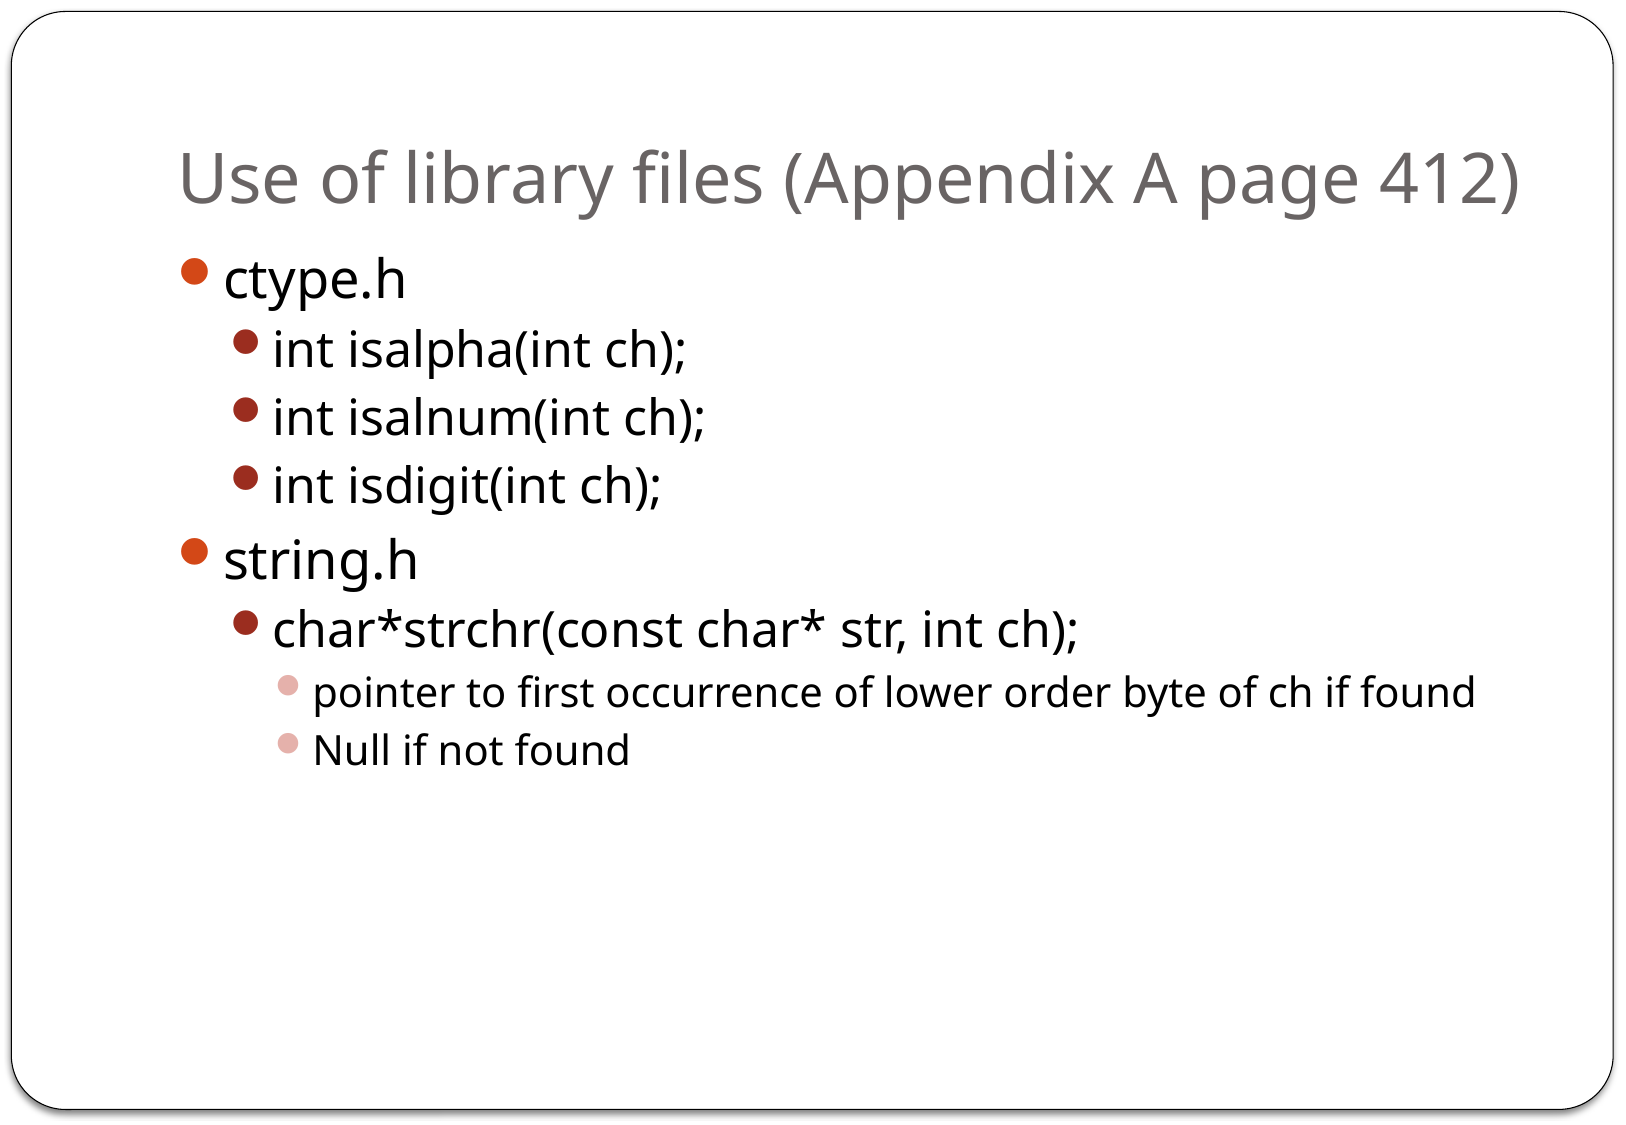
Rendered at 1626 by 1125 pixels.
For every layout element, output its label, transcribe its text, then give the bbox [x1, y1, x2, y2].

list ctype.h int isalpha(int ch); int isalnum(int ch); int isdigit(int ch); string.h char*strchr(const char* str, int ch); pointer to first occurrence of lower order byte of ch if found Null if not found [162, 237, 1544, 988]
title Use of library files (Appendix A page 412) [162, 45, 1544, 233]
